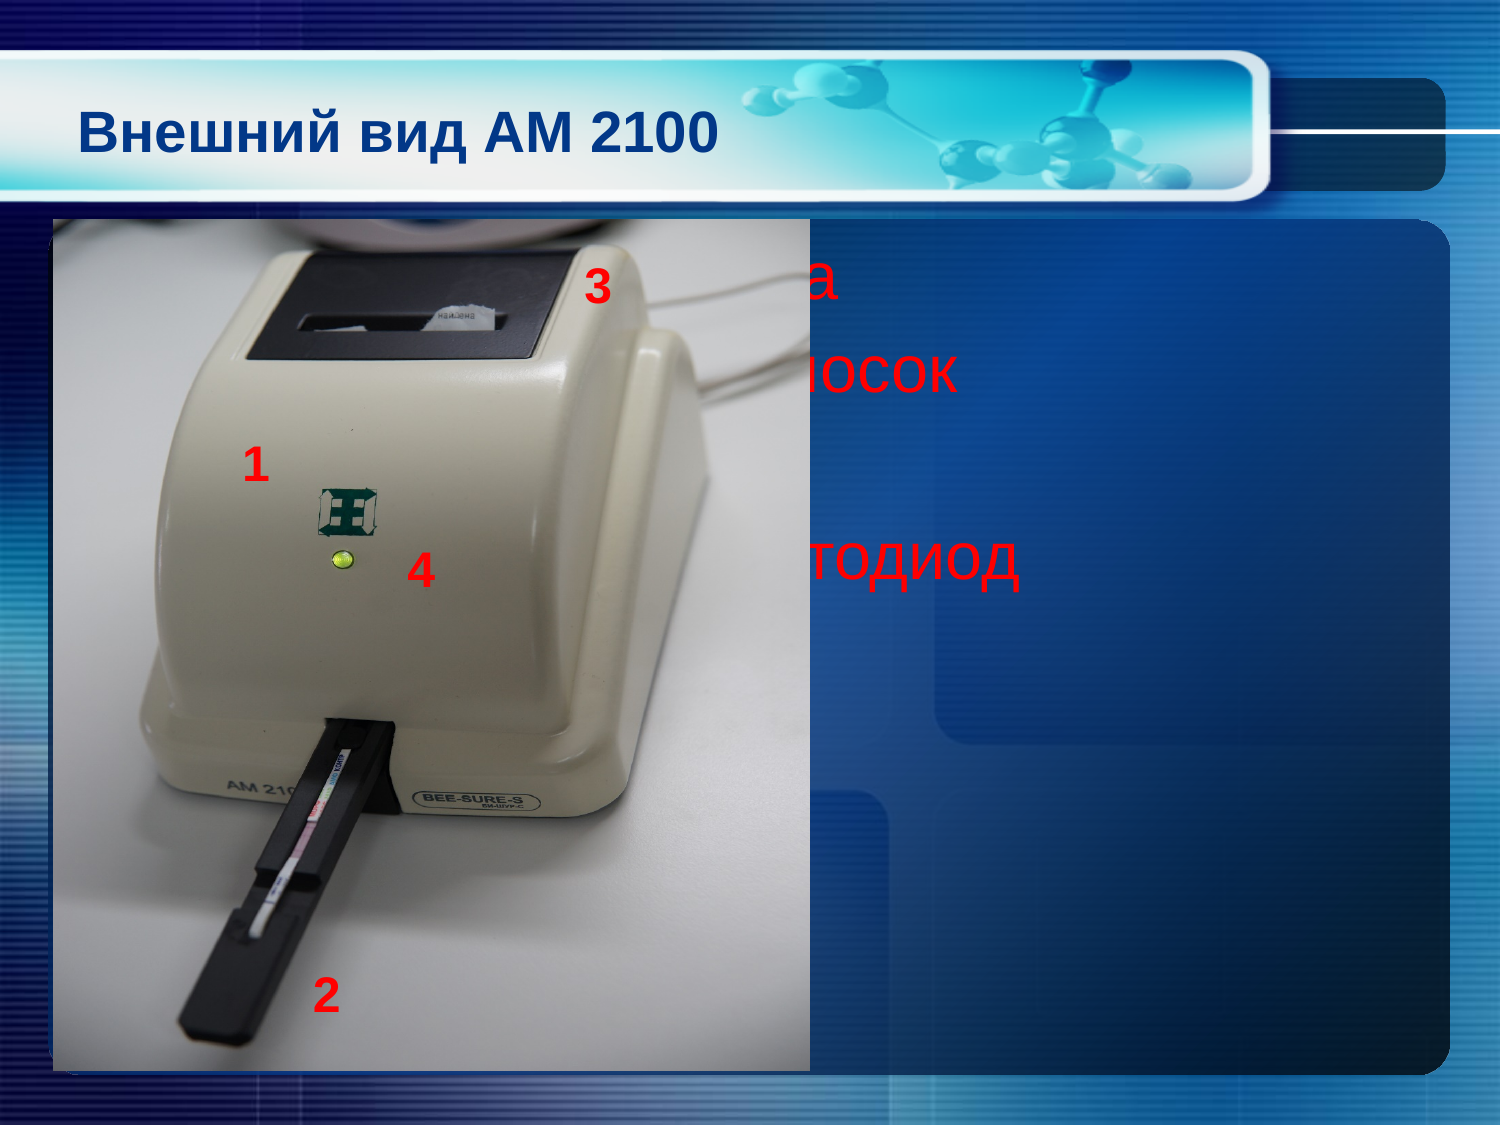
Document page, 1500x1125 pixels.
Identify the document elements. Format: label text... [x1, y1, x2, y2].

picture [0, 0, 1500, 1125]
picture [0, 568, 48, 573]
title Внешний вид АМ 2100 [62, 82, 875, 176]
list 1- Корпус анализатора 2 - Лоток для тест-полосок 3 - Термопринтер 4 - Индикаторный светодиод [814, 224, 1425, 1050]
